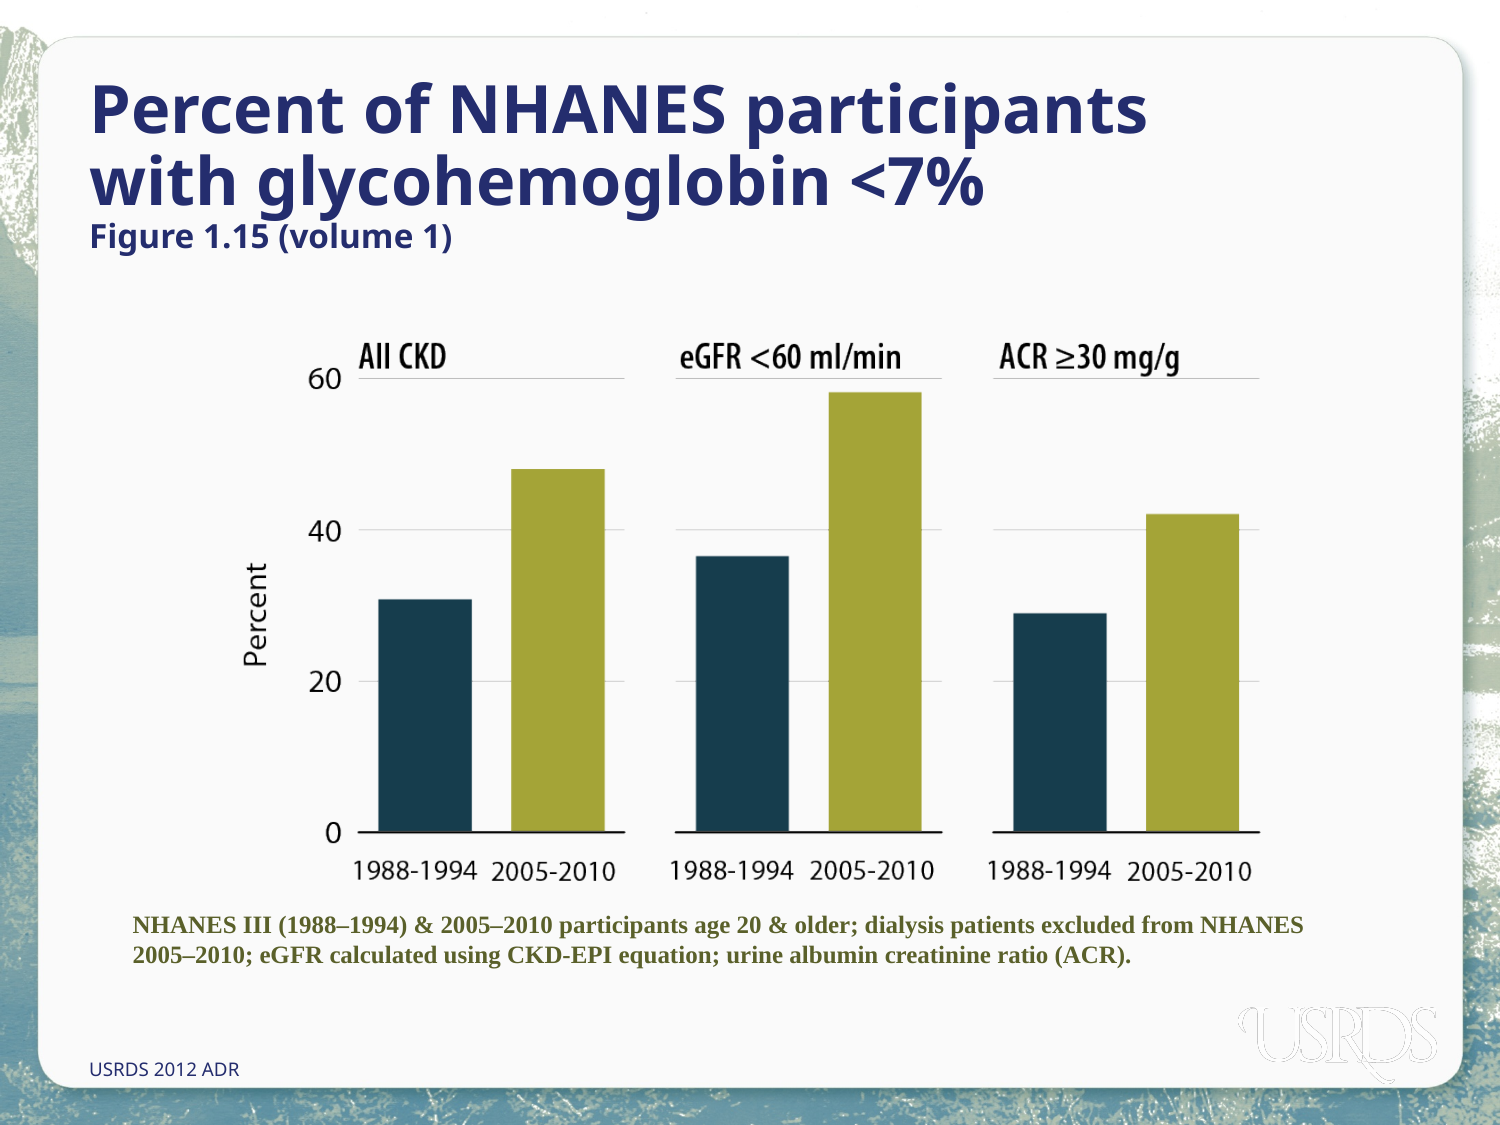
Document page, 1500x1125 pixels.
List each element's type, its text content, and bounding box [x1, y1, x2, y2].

picture [0, 0, 1500, 1125]
title Percent of NHANES participants with glycohemoglobin <7% Figure 1.15 (volume 1) [74, 45, 1425, 264]
text_box NHANES III (1988–1994) & 2005–2010 participants age 20 & older; dialysis patients excluded from NHANES 2005–2010; eGFR calculated using CKD-EPI equation; urine albumin creatinine ratio (ACR). [132, 904, 1366, 976]
